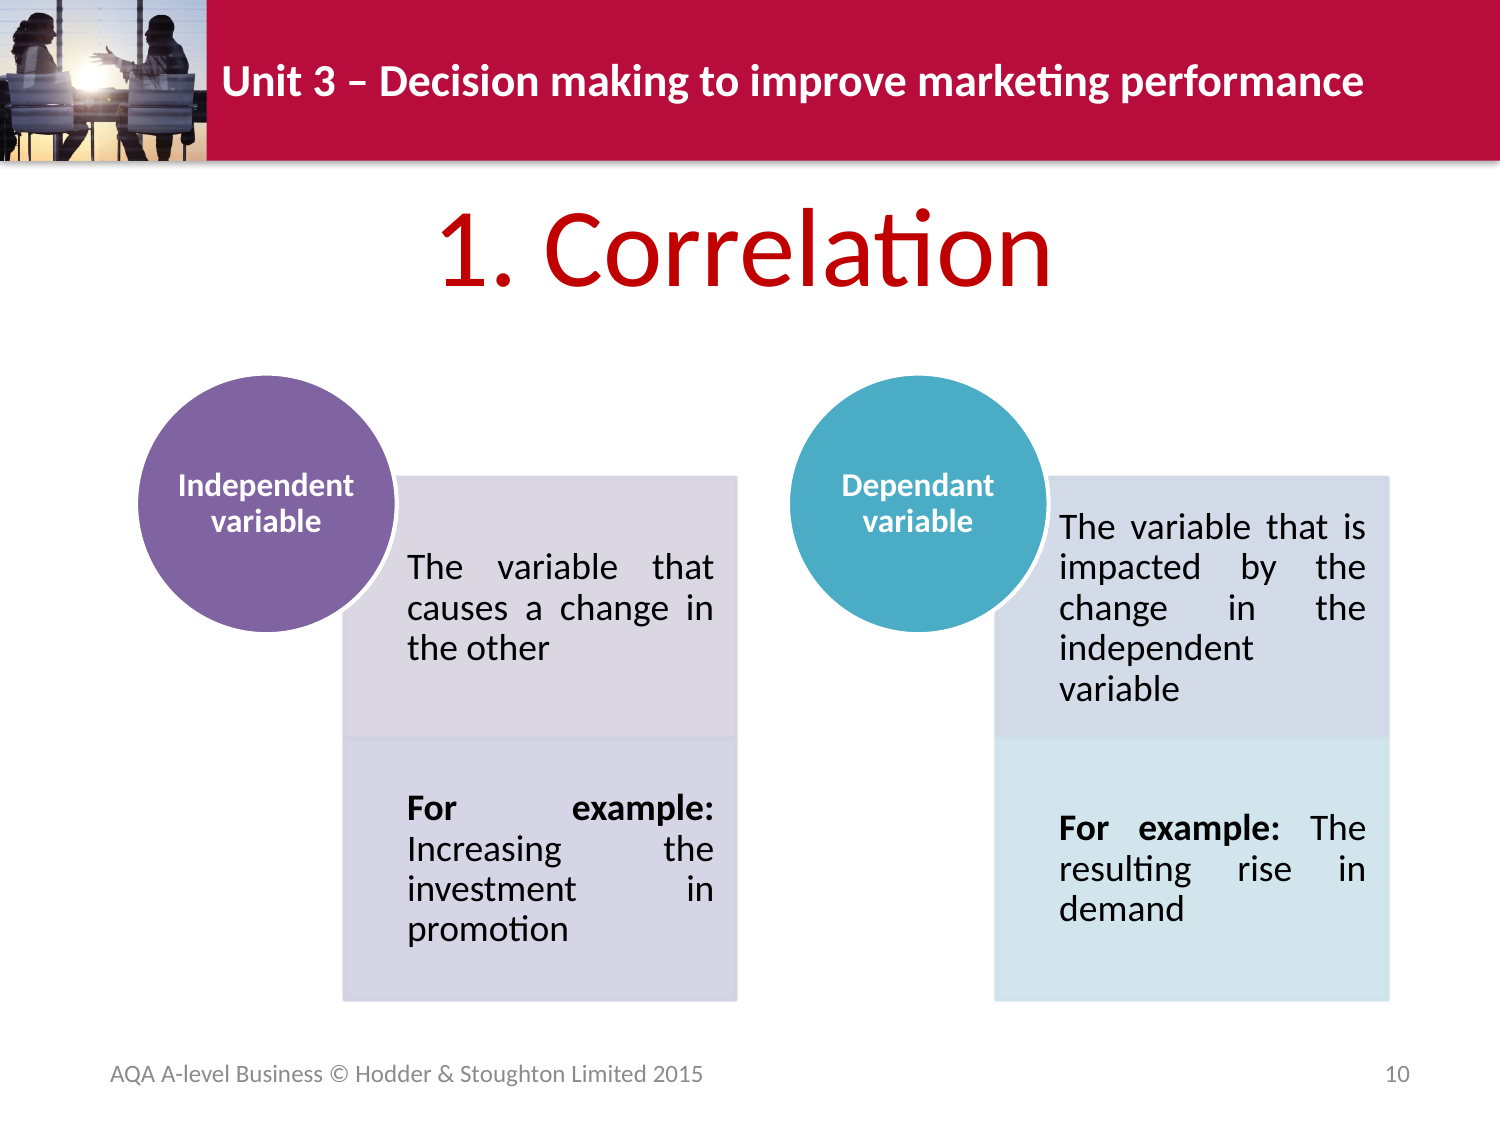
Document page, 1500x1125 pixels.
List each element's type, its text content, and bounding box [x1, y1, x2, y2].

picture [0, 0, 207, 161]
title 1. Correlation [29, 172, 1459, 310]
slide_number 10 [1074, 1042, 1425, 1103]
footer AQA A-level Business © Hodder & Stoughton Limited 2015 [76, 1042, 739, 1103]
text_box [135, 326, 1389, 1048]
